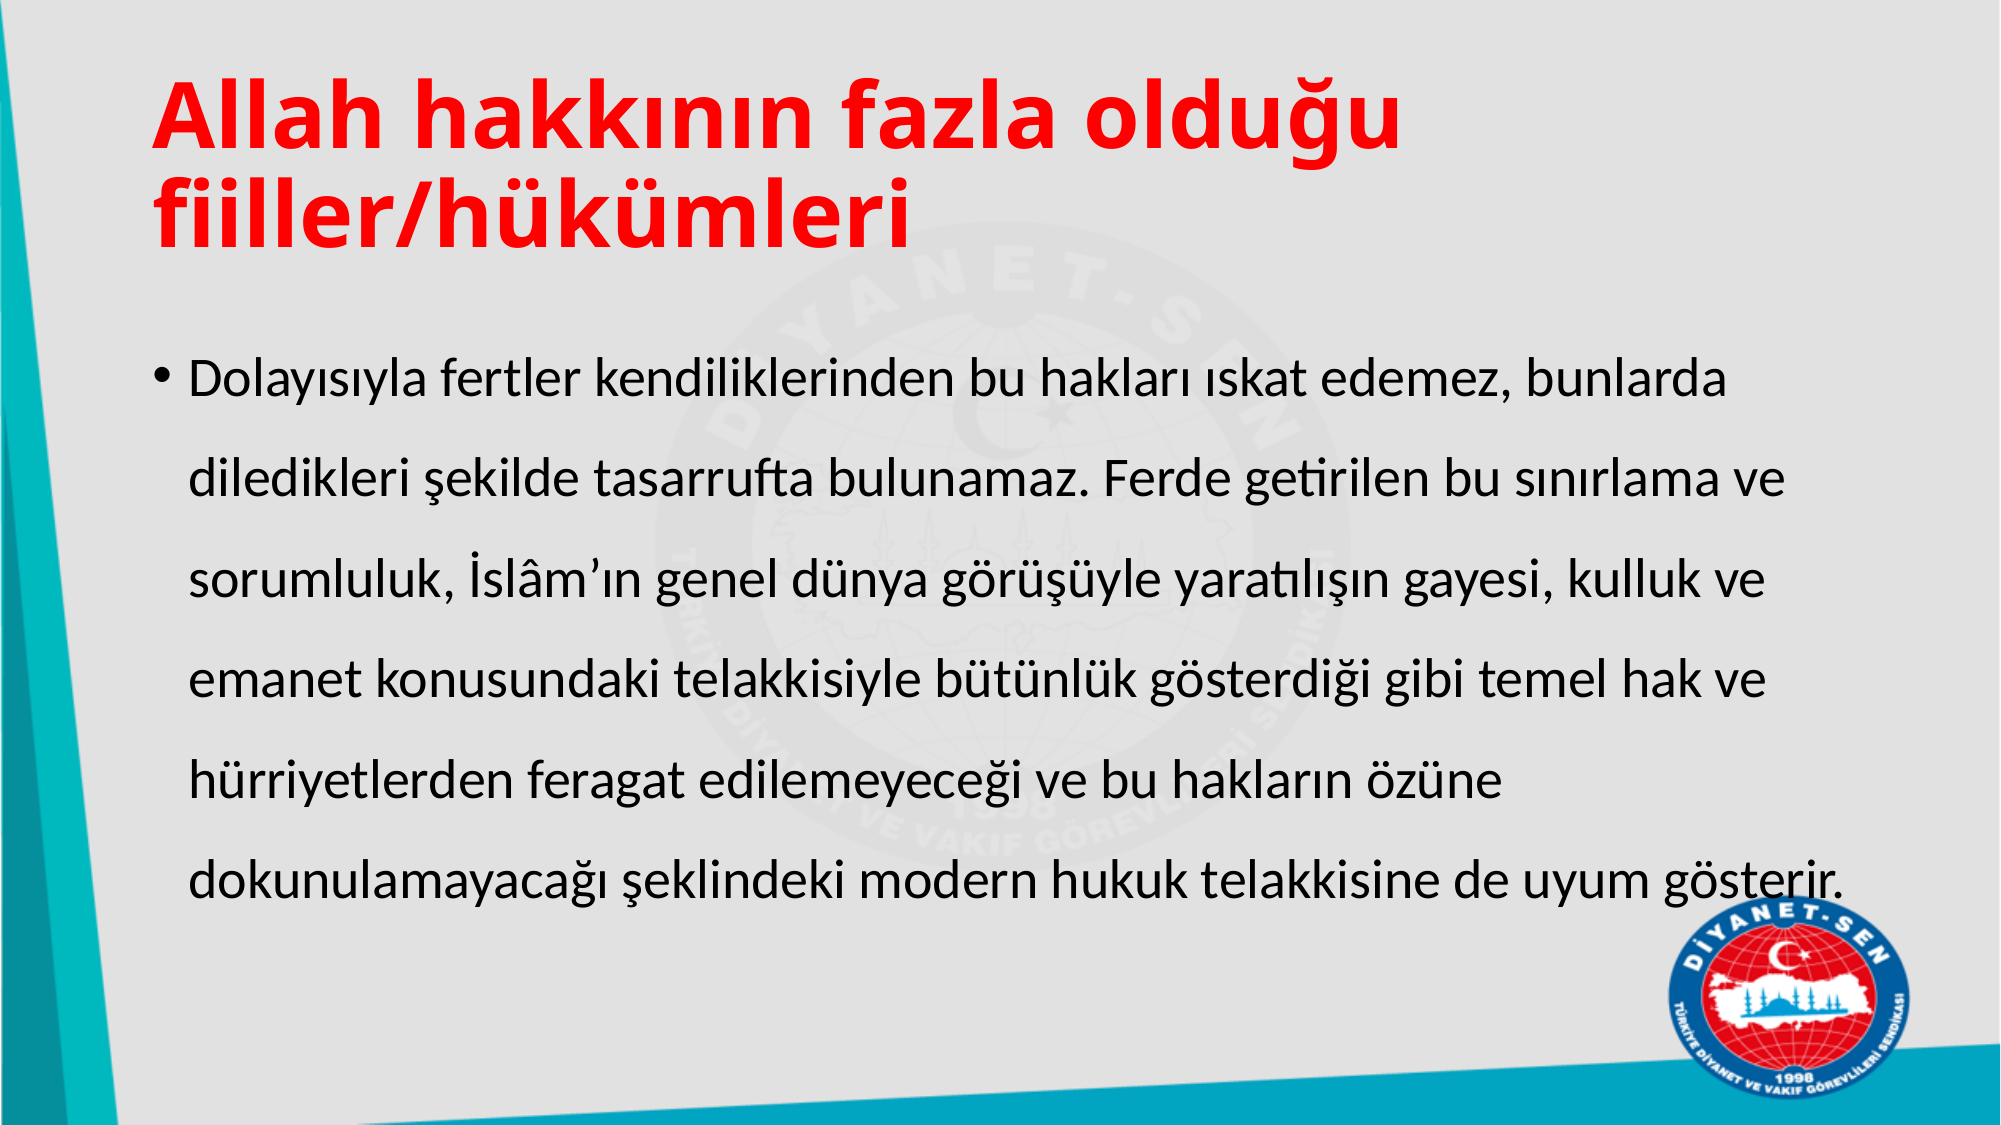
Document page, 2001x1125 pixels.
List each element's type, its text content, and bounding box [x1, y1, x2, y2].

title Allah hakkının fazla olduğu fiiller/hükümleri [137, 59, 1863, 278]
picture [0, 0, 2001, 1125]
list Dolayısıyla fertler kendiliklerinden bu hakları ıskat edemez, bunlarda diledikleri şekilde tasarrufta bulunamaz. Ferde getirilen bu sınırlama ve sorumluluk, İslâm’ın genel dünya görüşüyle yaratılışın gayesi, kulluk ve emanet konusundaki telakkisiyle bütünlük gösterdiği gibi temel hak ve hürriyetlerden feragat edilemeyeceği ve bu hakların özüne dokunulamayacağı şeklindeki modern hukuk telakkisine de uyum gösterir. [137, 299, 1863, 1014]
